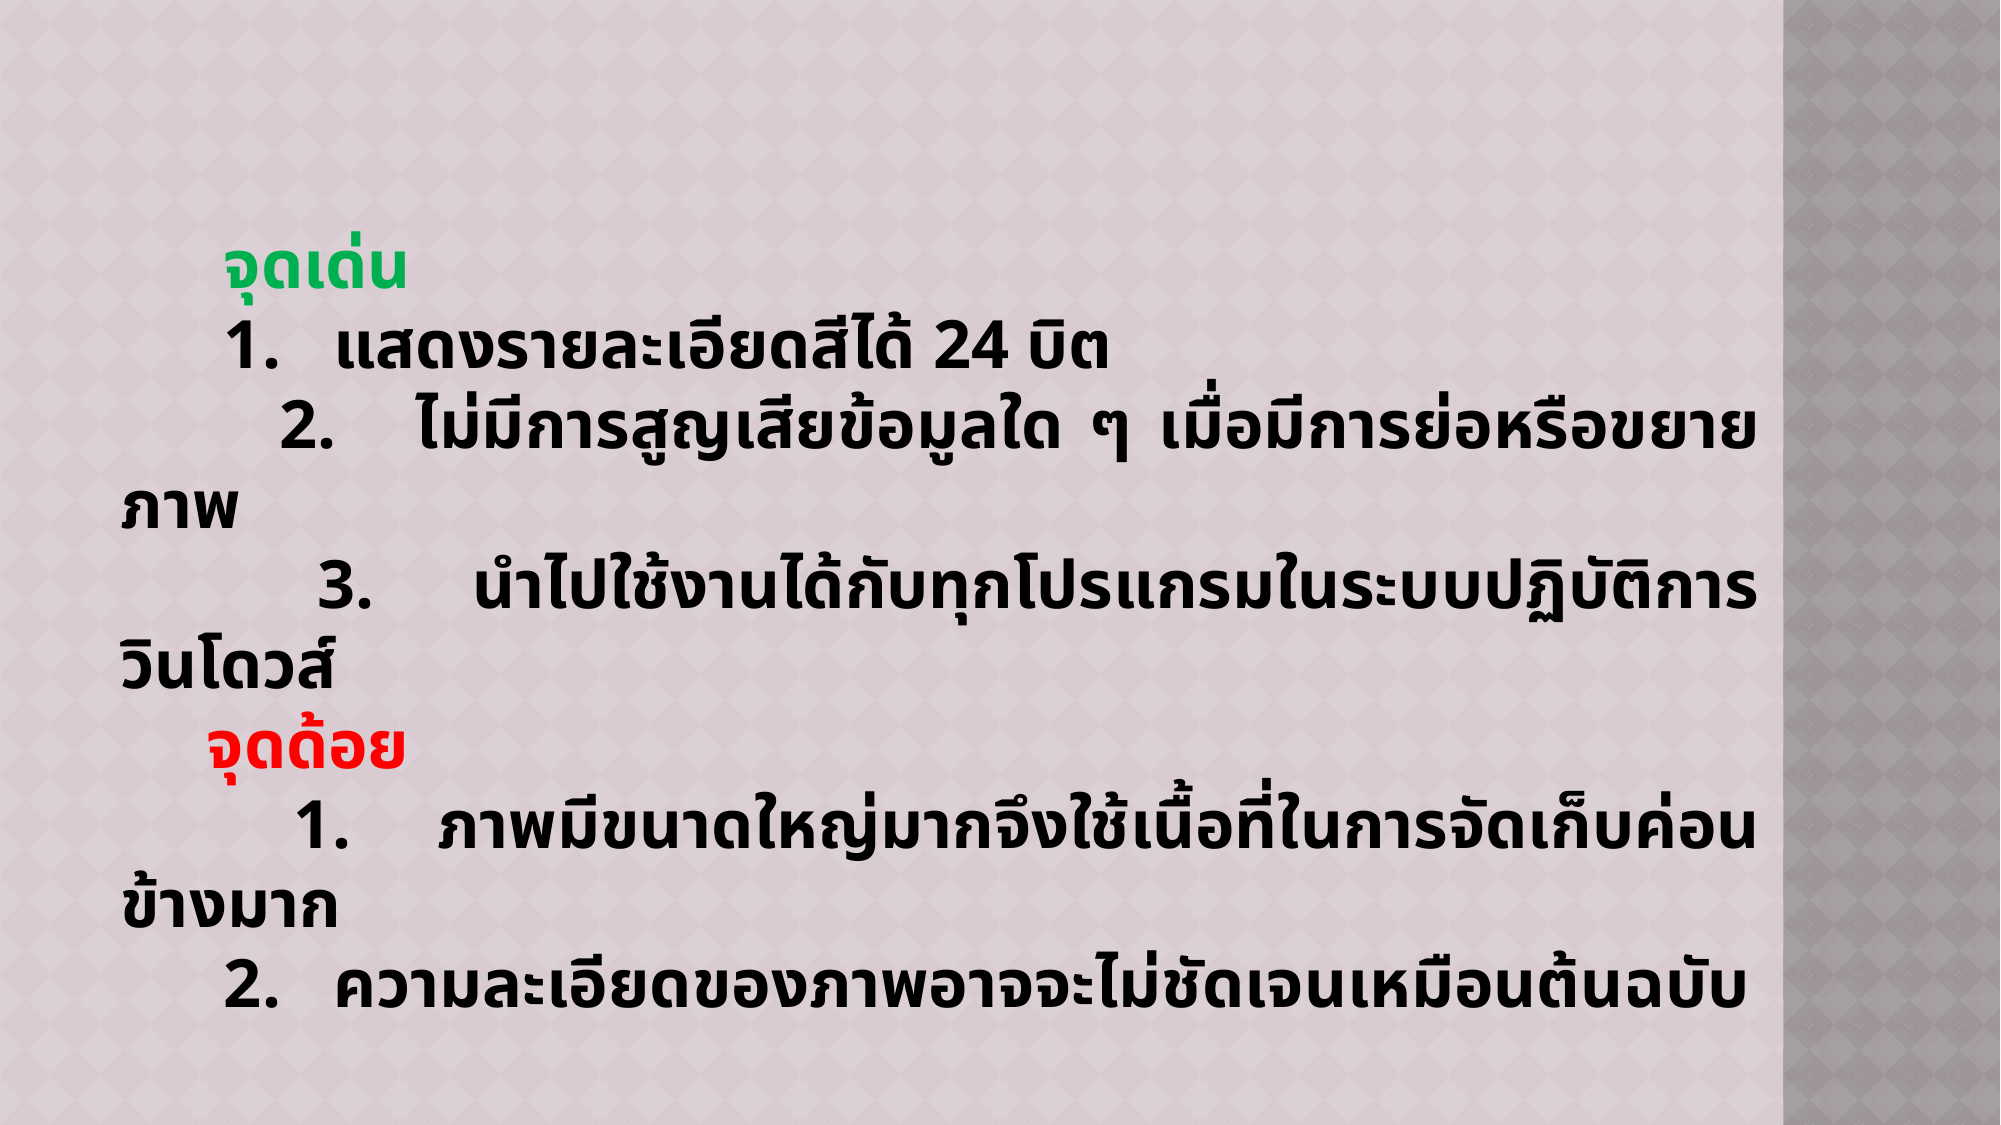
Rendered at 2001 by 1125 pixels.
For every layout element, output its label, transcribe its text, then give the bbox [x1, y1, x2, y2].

text_box จุดเด่น 1. แสดงรายละเอียดสีได้ 24 บิต 2. ไม่มีการสูญเสียข้อมูลใด ๆ เมื่อมีการย่อหรือขยายภาพ 3. นำไปใช้งานได้กับทุกโปรแกรมในระบบปฏิบัติการวินโดวส์ จุดด้อย 1. ภาพมีขนาดใหญ่มากจึงใช้เนื้อที่ในการจัดเก็บค่อนข้างมาก 2. ความละเอียดของภาพอาจจะไม่ชัดเจนเหมือนต้นฉบับ [105, 214, 1775, 1029]
